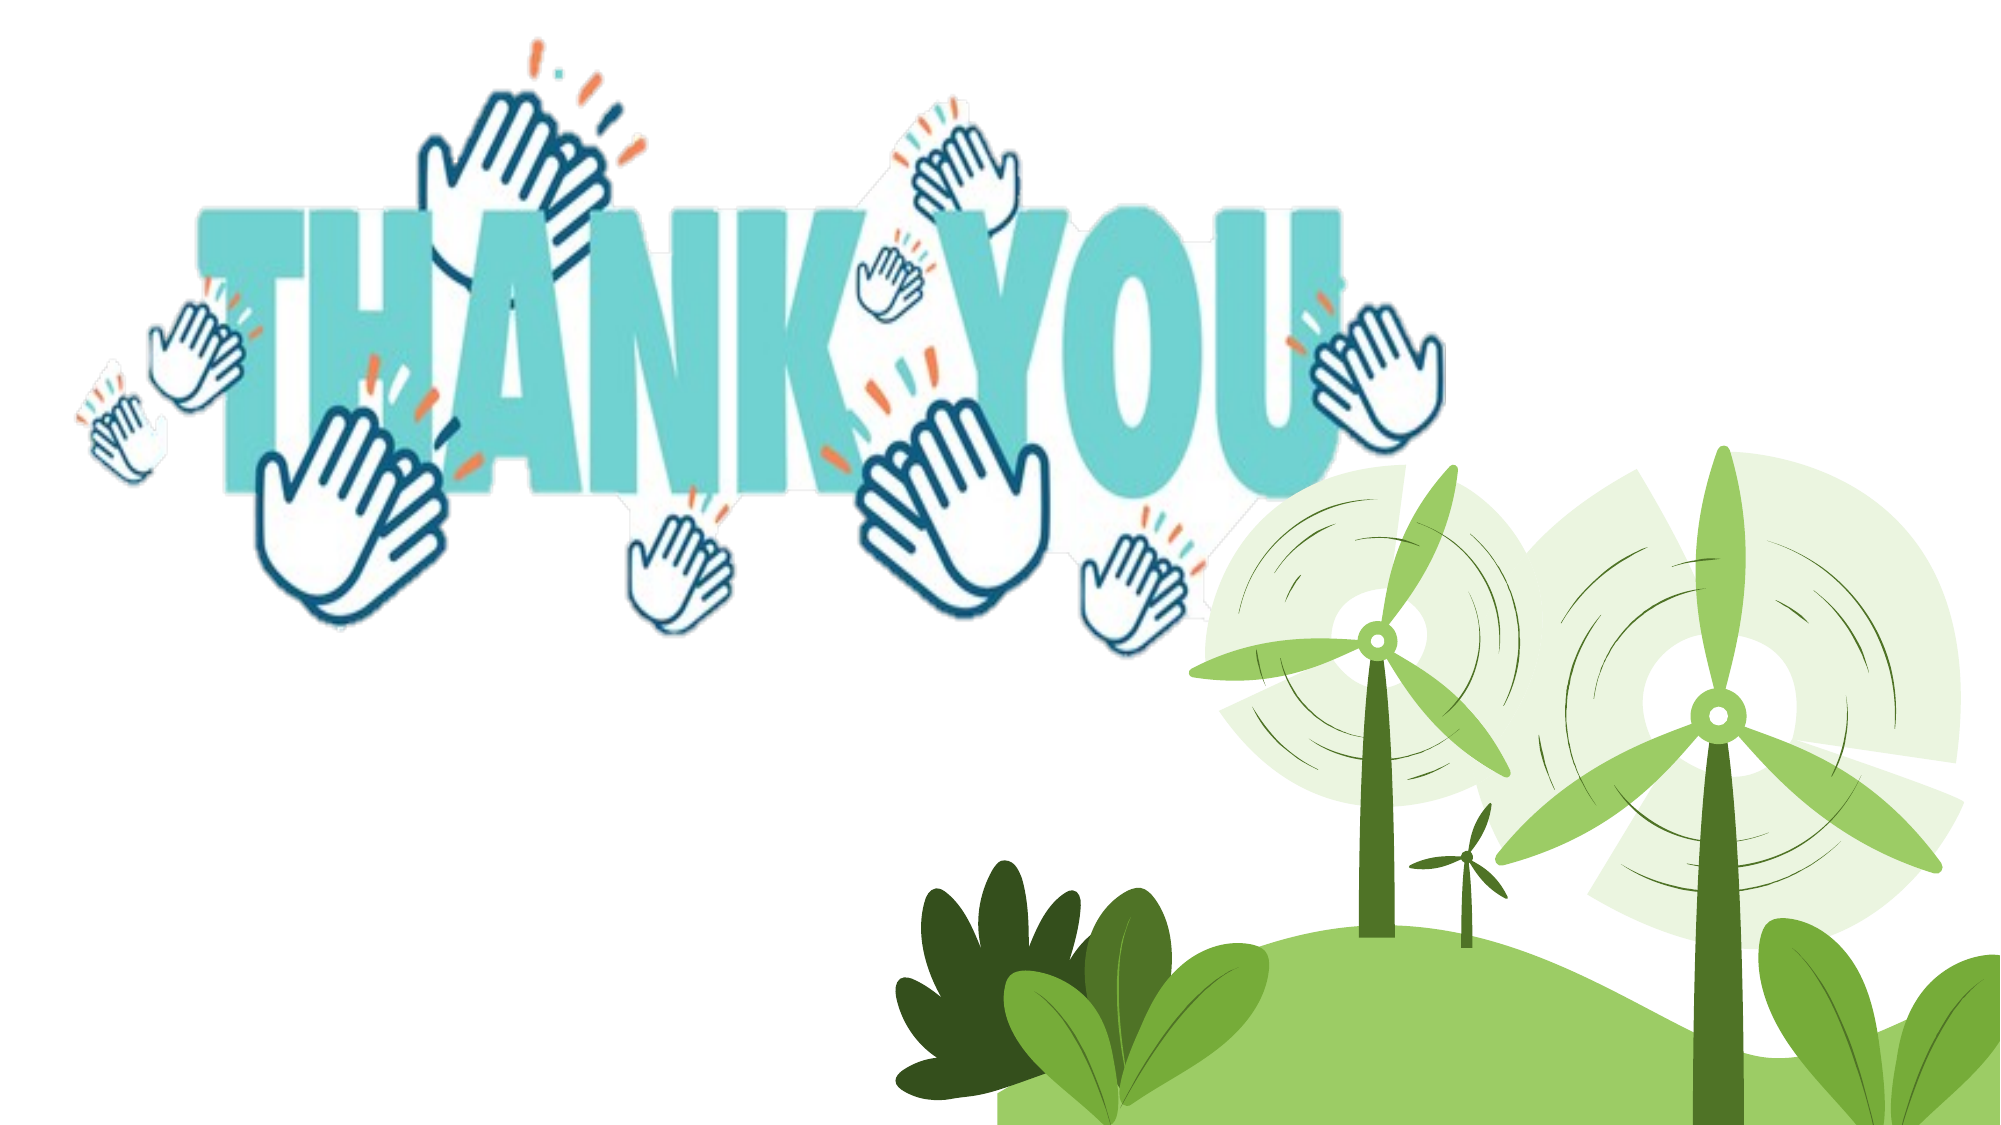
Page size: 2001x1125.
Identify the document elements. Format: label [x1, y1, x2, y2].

text_box [895, 444, 2000, 1125]
picture [3, 0, 1532, 764]
